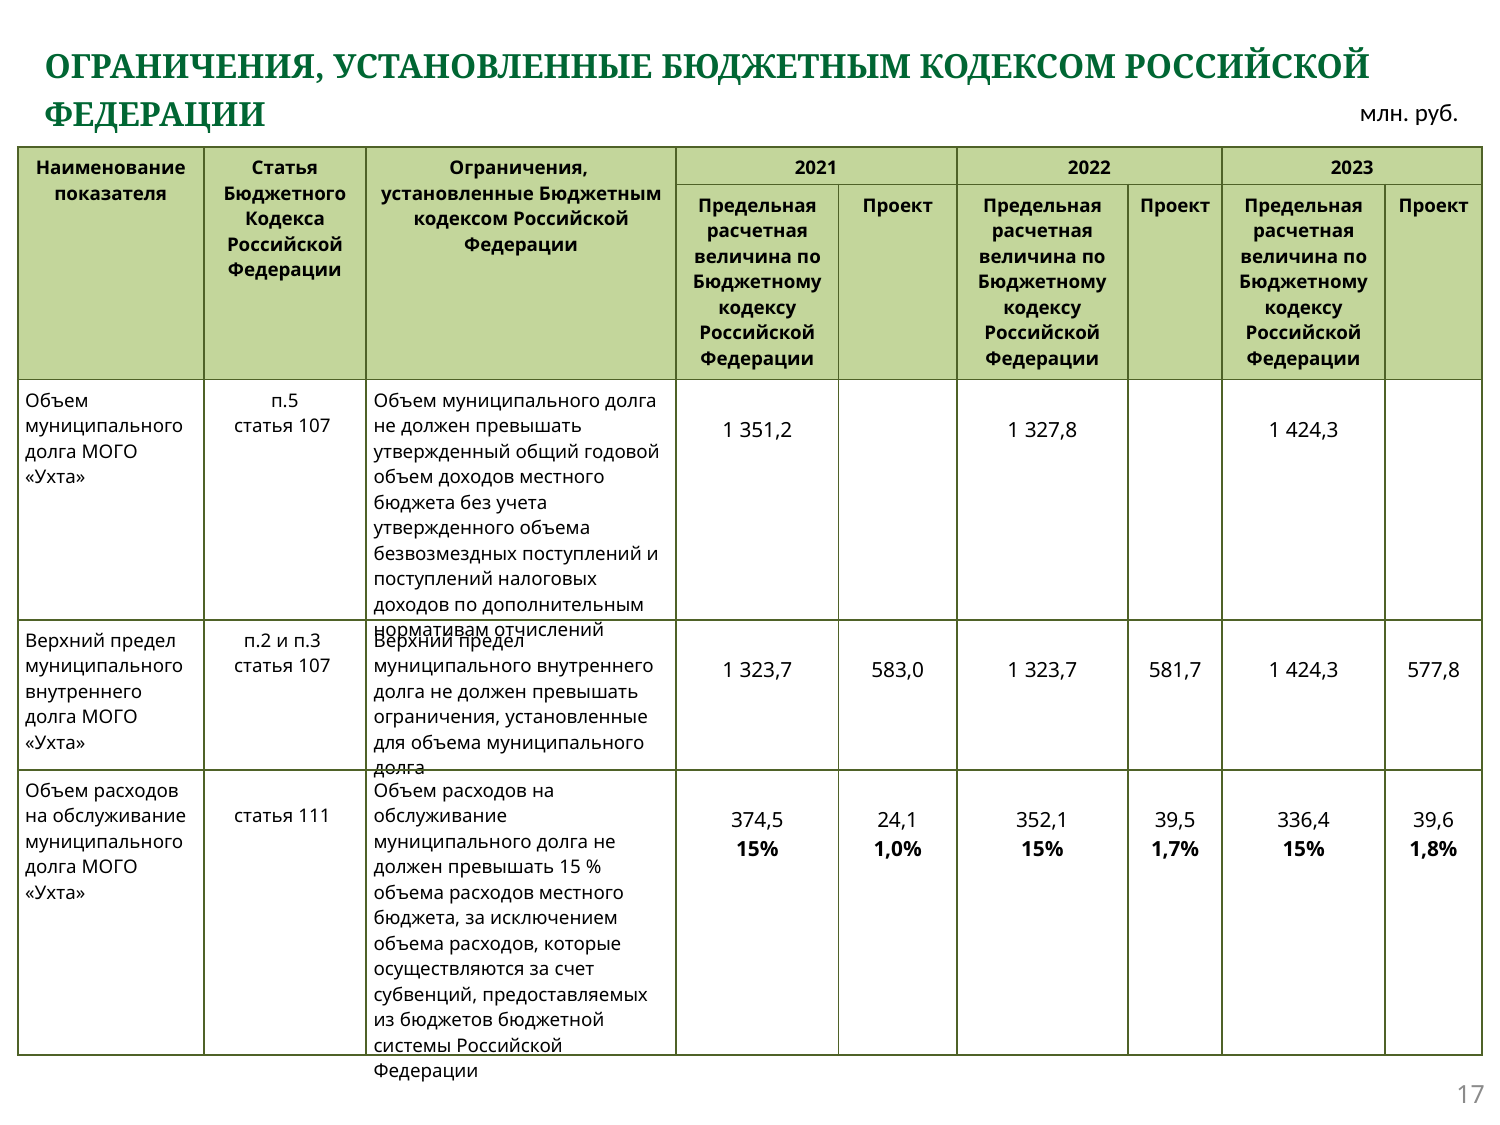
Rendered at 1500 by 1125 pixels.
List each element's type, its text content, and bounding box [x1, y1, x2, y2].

table_cell Верхний предел муниципального внутреннего долга не должен превышать ограничения, установленные для объема муниципального долга [367, 621, 675, 769]
table_cell Объем муниципального долга не должен превышать утвержденный общий годовой объем доходов местного бюджета без учета утвержденного объема безвозмездных поступлений и поступлений налоговых доходов по дополнительным нормативам отчислений [367, 380, 675, 619]
table_header Наименование показателя [19, 148, 203, 379]
table_cell 583,0 [839, 621, 956, 769]
table_cell Предельная расчетная величина по Бюджетному кодексу Российской Федерации [677, 185, 838, 379]
table_header 2022 [958, 148, 1221, 184]
table_cell 1 424,3 [1223, 380, 1384, 619]
table_cell Объем муниципального долга МОГО «Ухта» [19, 380, 203, 619]
text_box млн. руб. [1343, 87, 1476, 136]
table_cell Предельная расчетная величина по Бюджетному кодексу Российской Федерации [958, 185, 1127, 379]
table_cell 581,7 [1129, 621, 1221, 769]
table_header 2023 [1223, 148, 1481, 184]
table_cell 374,5 15% [677, 771, 838, 1054]
table_cell 1 323,7 [958, 621, 1127, 769]
table_cell 39,6 1,8% [1386, 771, 1481, 1054]
table_cell п.2 и п.3 статья 107 [205, 621, 365, 769]
table_cell 1 351,2 [677, 380, 838, 619]
table_cell 24,1 1,0% [839, 771, 956, 1054]
table_cell статья 111 [205, 771, 365, 1054]
table_cell [1386, 380, 1481, 619]
table_cell 39,5 1,7% [1129, 771, 1221, 1054]
table_cell Проект [1129, 185, 1221, 379]
table_cell Верхний предел муниципального внутреннего долга МОГО «Ухта» [19, 621, 203, 769]
table_cell 1 424,3 [1223, 621, 1384, 769]
table_header Статья Бюджетного Кодекса Российской Федерации [205, 148, 365, 379]
table_header Ограничения, установленные Бюджетным кодексом Российской Федерации [367, 148, 675, 379]
table_cell 336,4 15% [1223, 771, 1384, 1054]
table_cell Объем расходов на обслуживание муниципального долга не должен превышать 15 % объема расходов местного бюджета, за исключением объема расходов, которые осуществляются за счет субвенций, предоставляемых из бюджетов бюджетной системы Российской Федерации [367, 771, 675, 1054]
slide_number 17 [1149, 1065, 1500, 1125]
table_cell 577,8 [1386, 621, 1481, 769]
title ОГРАНИЧЕНИЯ, УСТАНОВЛЕННЫЕ БЮДЖЕТНЫМ КОДЕКСОМ РОССИЙСКОЙ ФЕДЕРАЦИИ [29, 29, 1471, 146]
table_cell Проект [1386, 185, 1481, 379]
table_cell п.5 статья 107 [205, 380, 365, 619]
table_cell Проект [839, 185, 956, 379]
table_cell [1129, 380, 1221, 619]
table_cell Предельная расчетная величина по Бюджетному кодексу Российской Федерации [1223, 185, 1384, 379]
table_cell [839, 380, 956, 619]
table_cell 352,1 15% [958, 771, 1127, 1054]
table_cell 1 323,7 [677, 621, 838, 769]
table_header 2021 [677, 148, 956, 184]
table_cell Объем расходов на обслуживание муниципального долга МОГО «Ухта» [19, 771, 203, 1054]
table_cell 1 327,8 [958, 380, 1127, 619]
